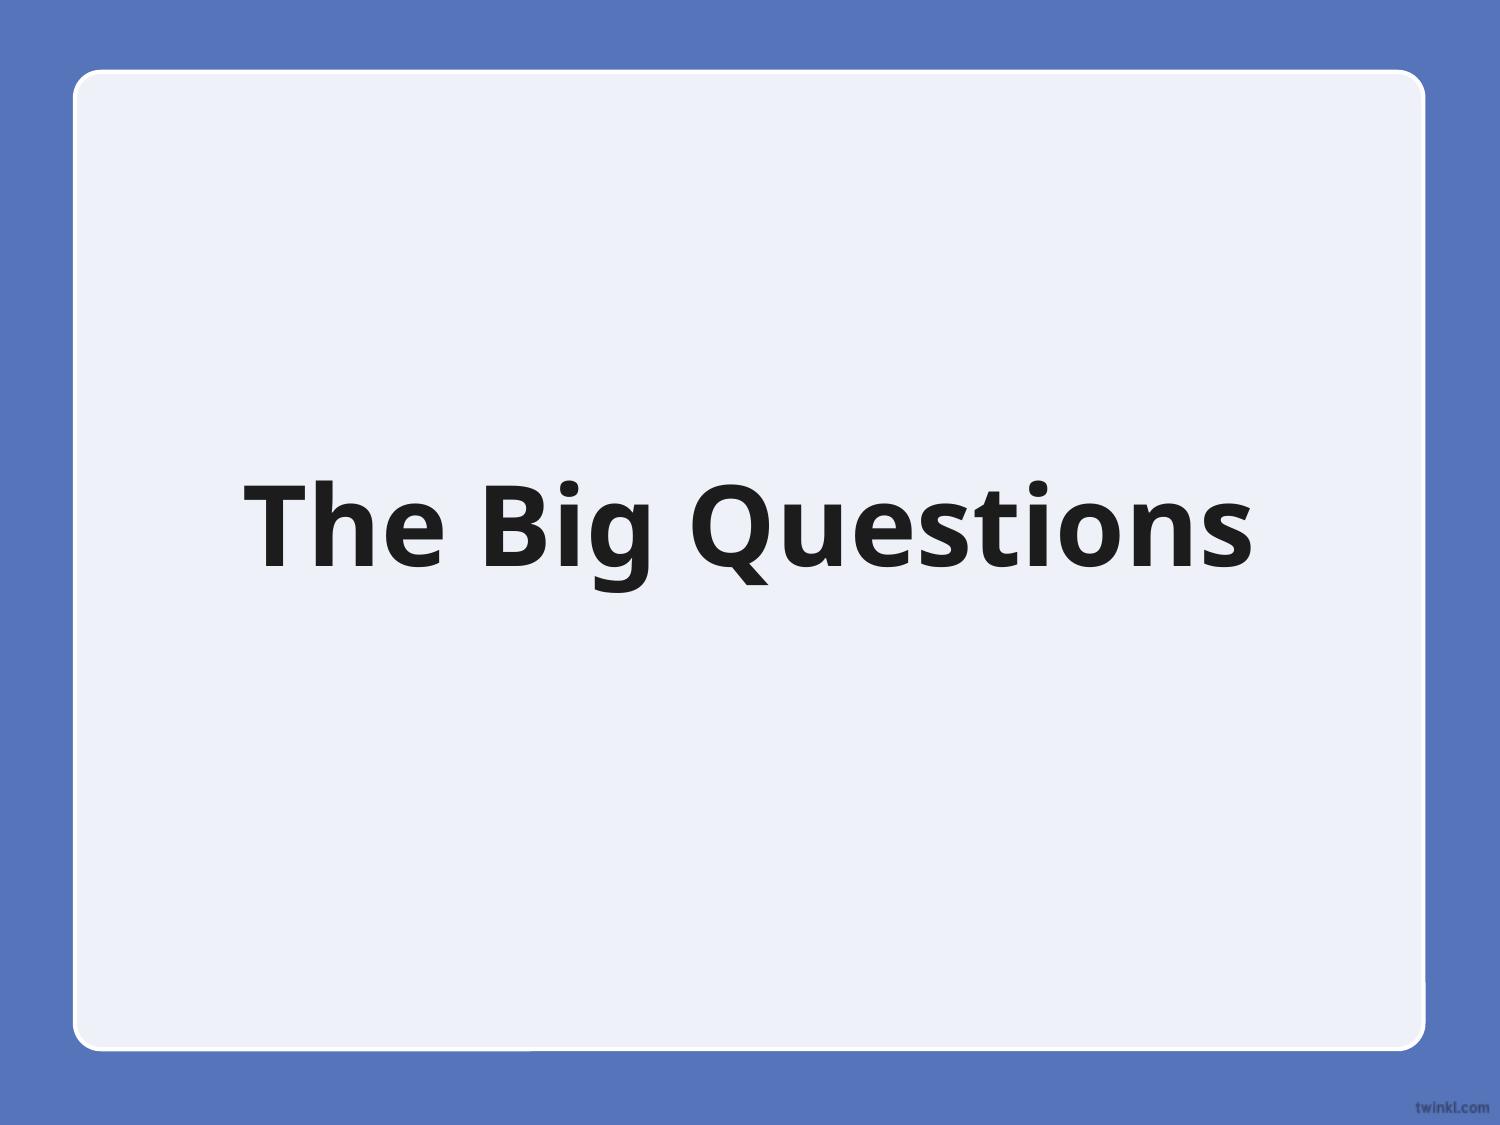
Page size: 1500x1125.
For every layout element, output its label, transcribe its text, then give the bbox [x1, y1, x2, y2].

title The Big Questions [73, 70, 1426, 990]
picture [0, 0, 1500, 1125]
